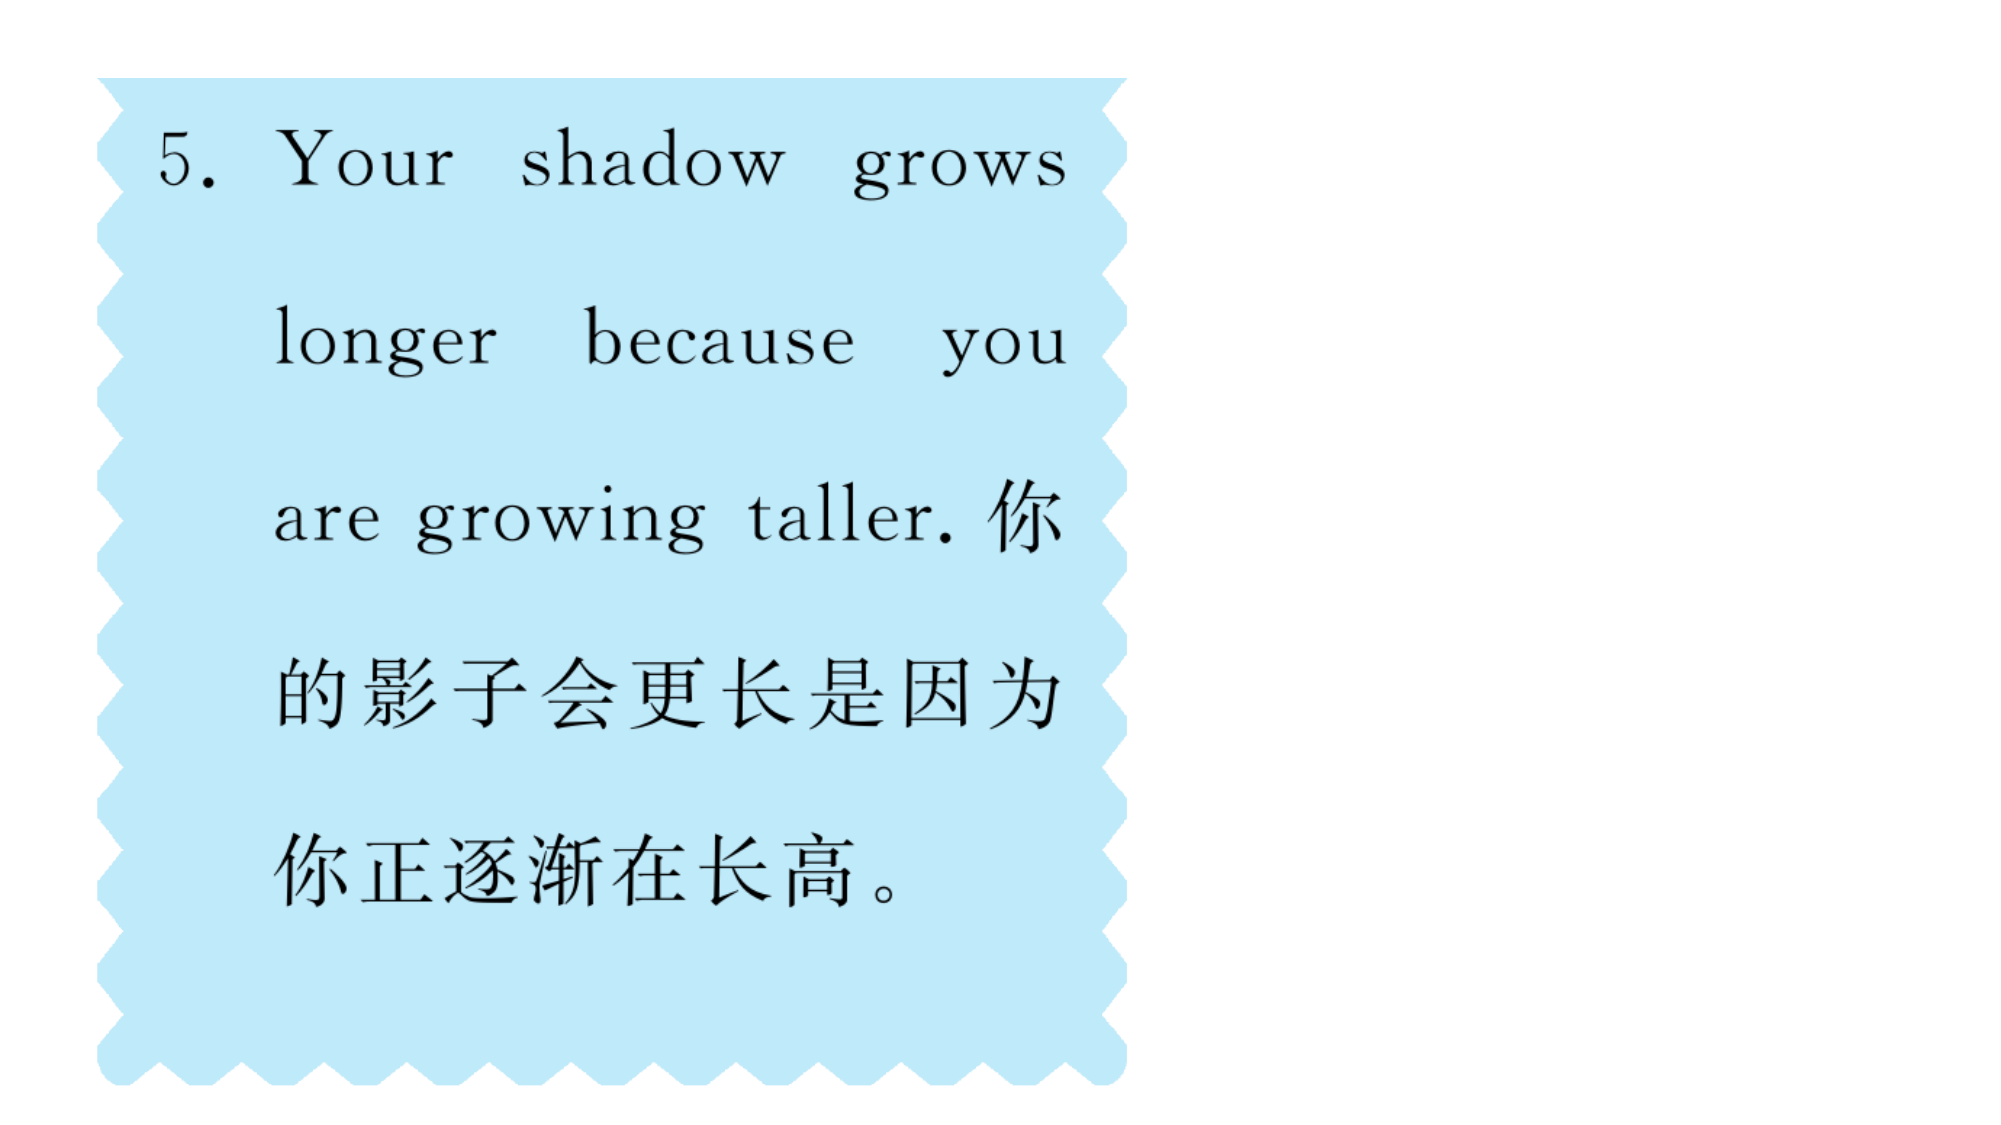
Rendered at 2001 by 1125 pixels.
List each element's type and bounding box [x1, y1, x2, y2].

picture [90, 78, 1152, 1096]
